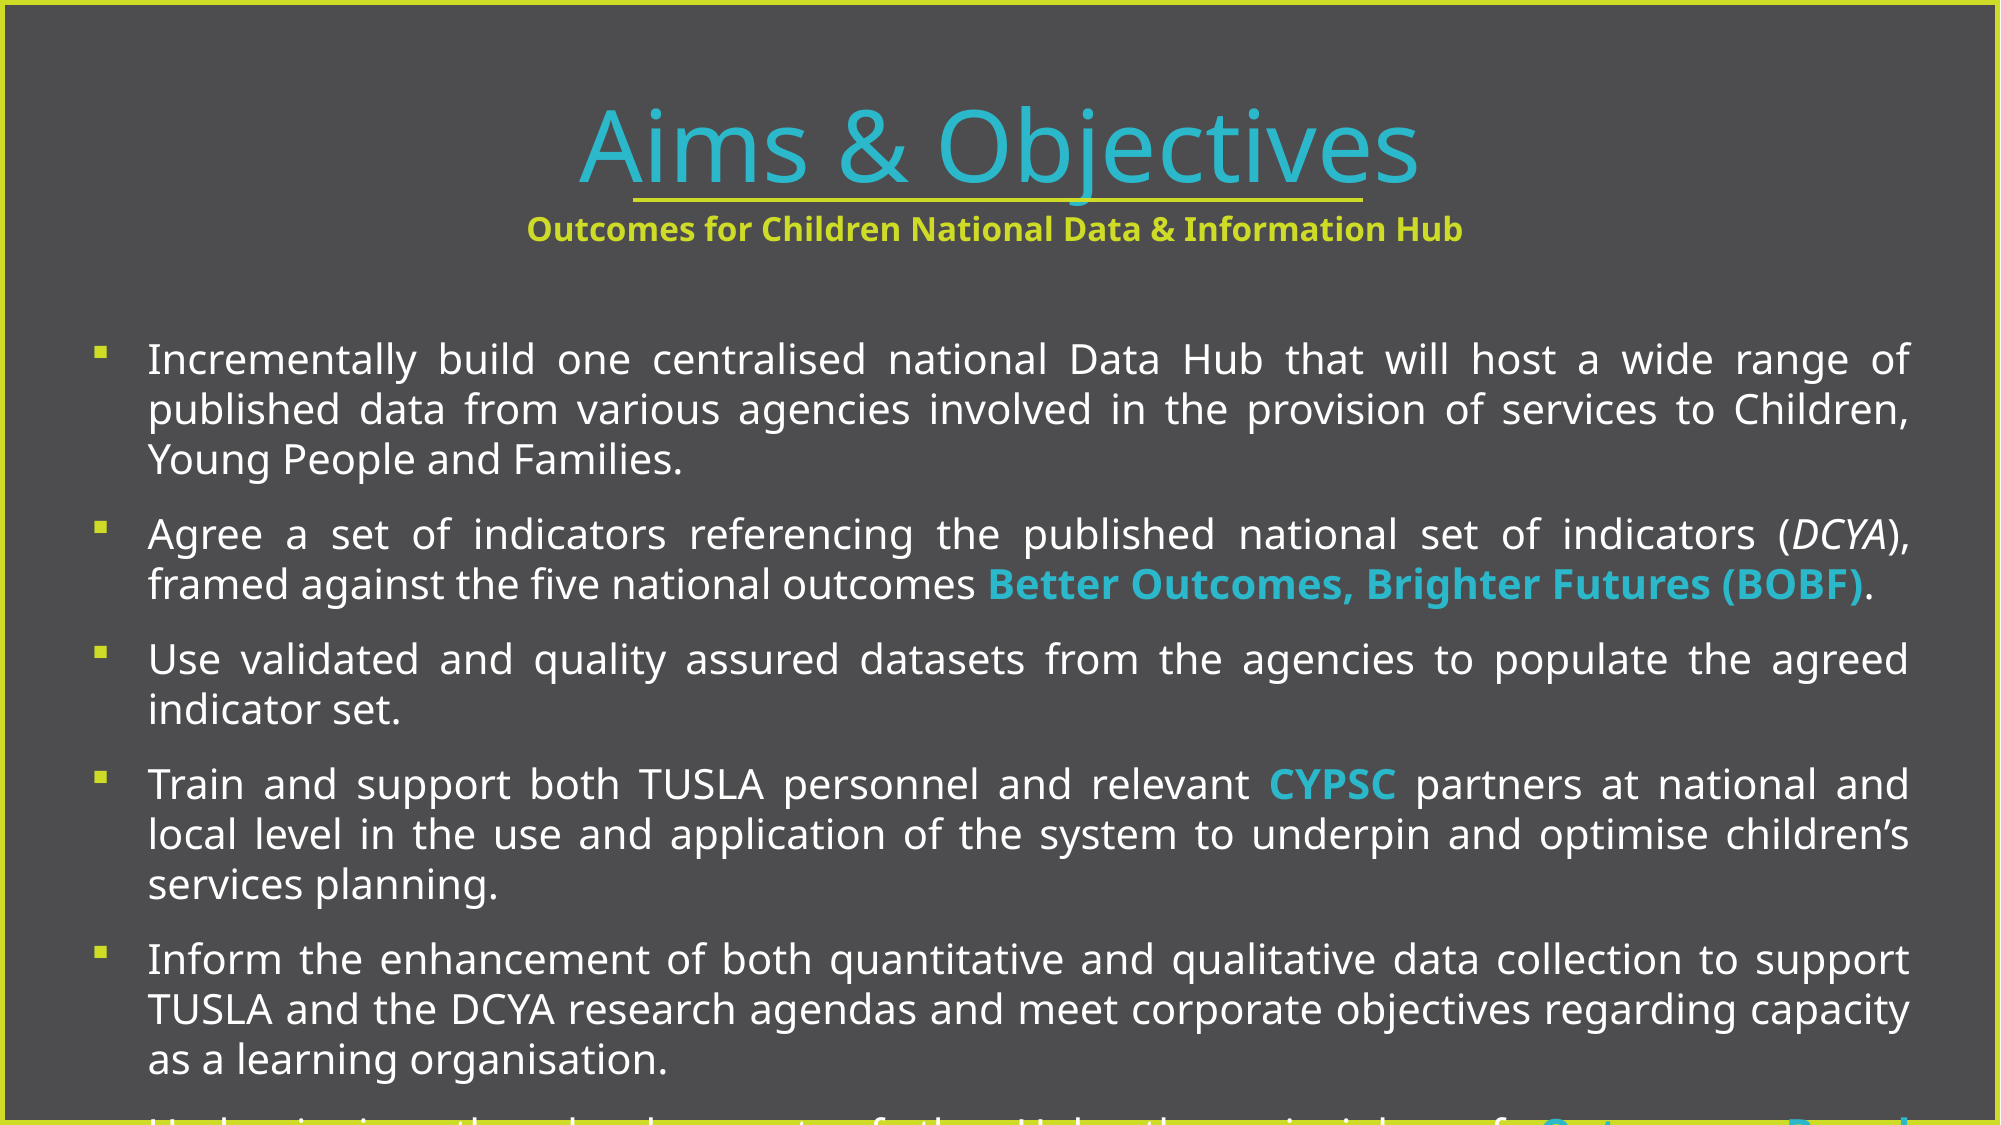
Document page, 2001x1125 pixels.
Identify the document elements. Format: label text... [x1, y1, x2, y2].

text_box Aims & Objectives [43, 75, 1959, 210]
text_box Outcomes for Children National Data & Information Hub [495, 201, 1496, 301]
text_box [0, 0, 2000, 1125]
text_box Incrementally build one centralised national Data Hub that will host a wide range of published data from various agencies involved in the provision of services to Children, Young People and Families. Agree a set of indicators referencing the published national set of indicators (DCYA), framed against the five national outcomes Better Outcomes, Brighter Futures (BOBF). Use validated and quality assured datasets from the agencies to populate the agreed indicator set. Train and support both TUSLA personnel and relevant CYPSC partners at national and local level in the use and application of the system to underpin and optimise children’s services planning. Inform the enhancement of both quantitative and qualitative data collection to support TUSLA and the DCYA research agendas and meet corporate objectives regarding capacity as a learning organisation. Underpinning the development of the Hub, the principles of Outcomes Based Accountability (OBA/RBA) methodology (training delivered to CYPSC 2018) [76, 325, 1926, 1125]
